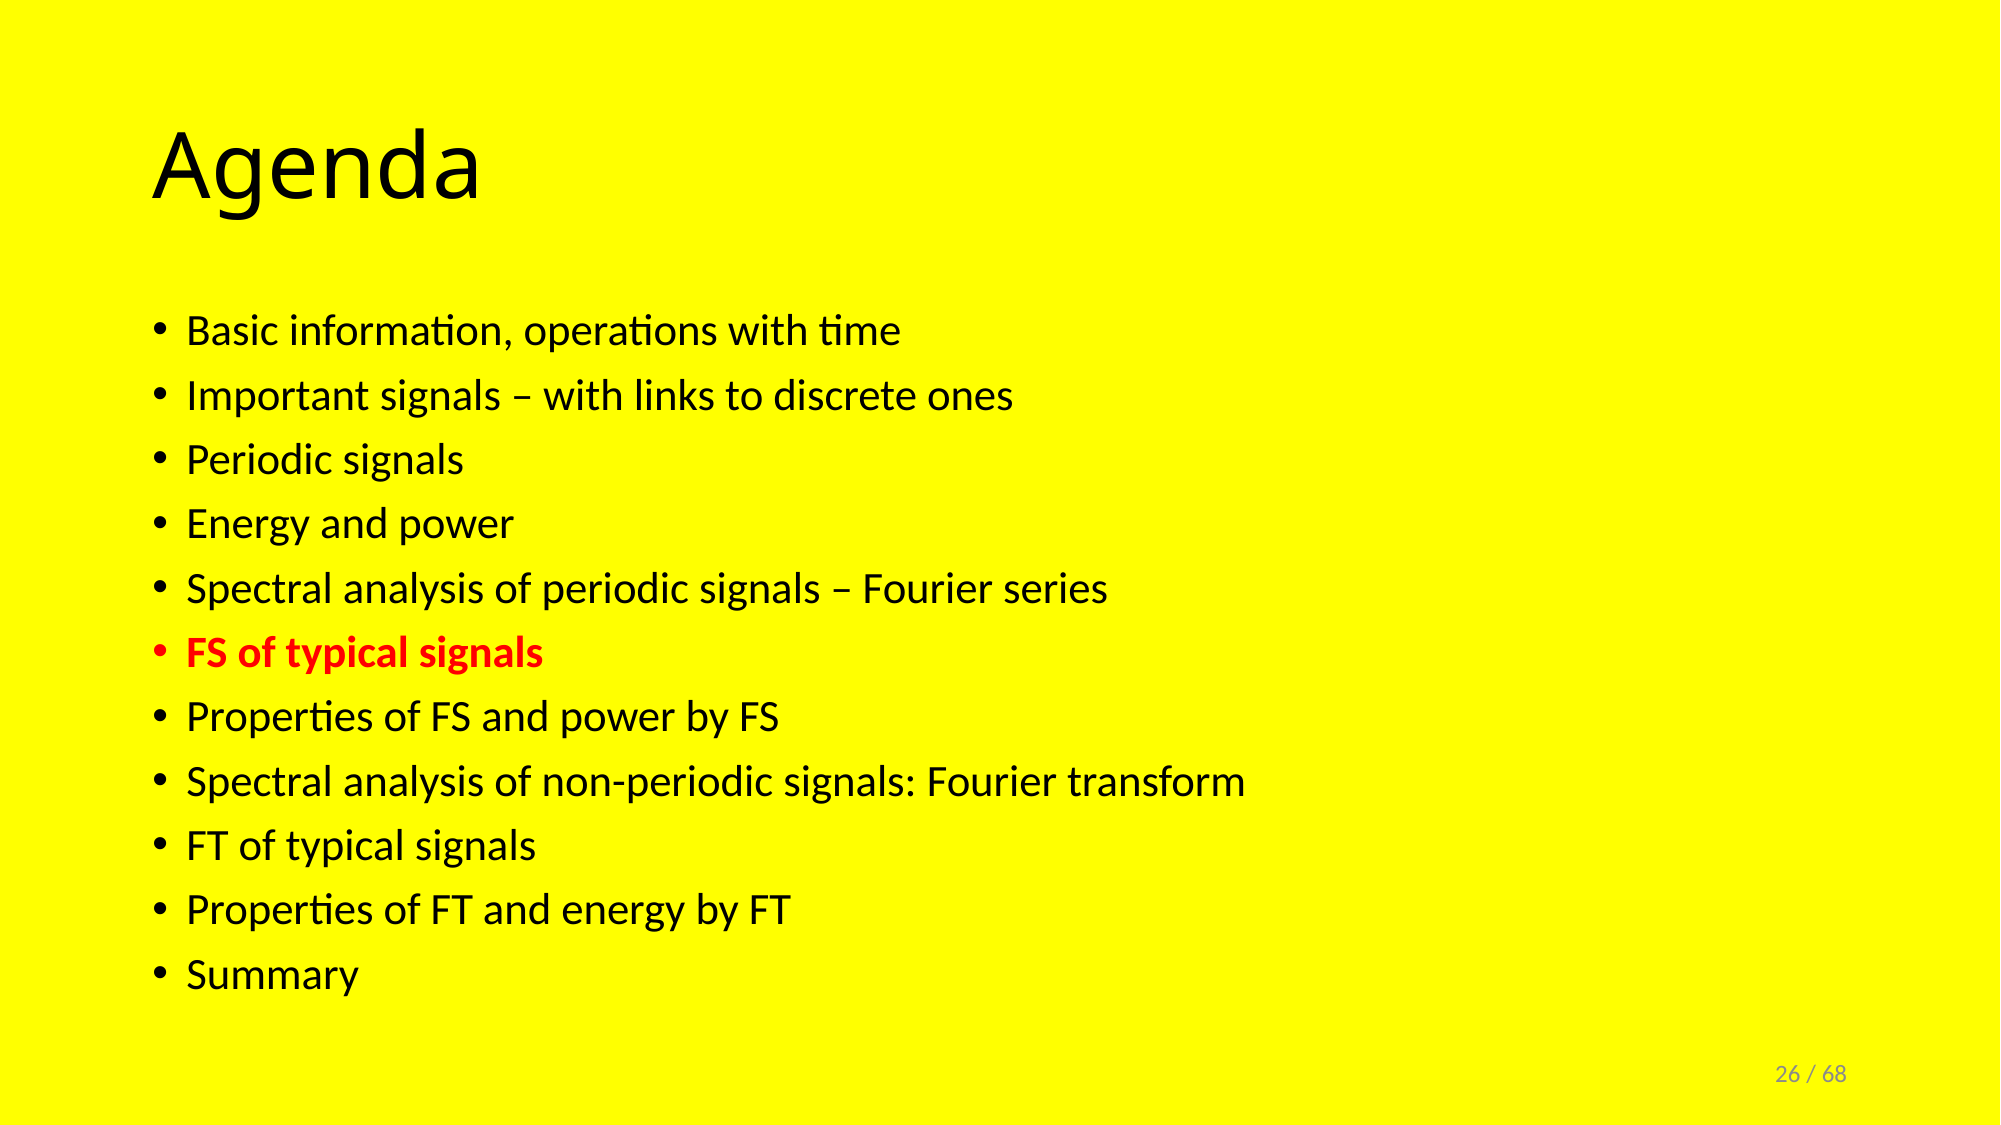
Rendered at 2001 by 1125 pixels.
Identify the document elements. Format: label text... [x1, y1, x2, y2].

slide_number 26 / 68 [1412, 1042, 1863, 1103]
title Agenda [137, 59, 1863, 278]
list Basic information, operations with time Important signals – with links to discrete ones Periodic signals Energy and power Spectral analysis of periodic signals – Fourier series FS of typical signals Properties of FS and power by FS Spectral analysis of non-periodic signals: Fourier transform FT of typical signals Properties of FT and energy by FT Summary [137, 299, 1863, 1014]
